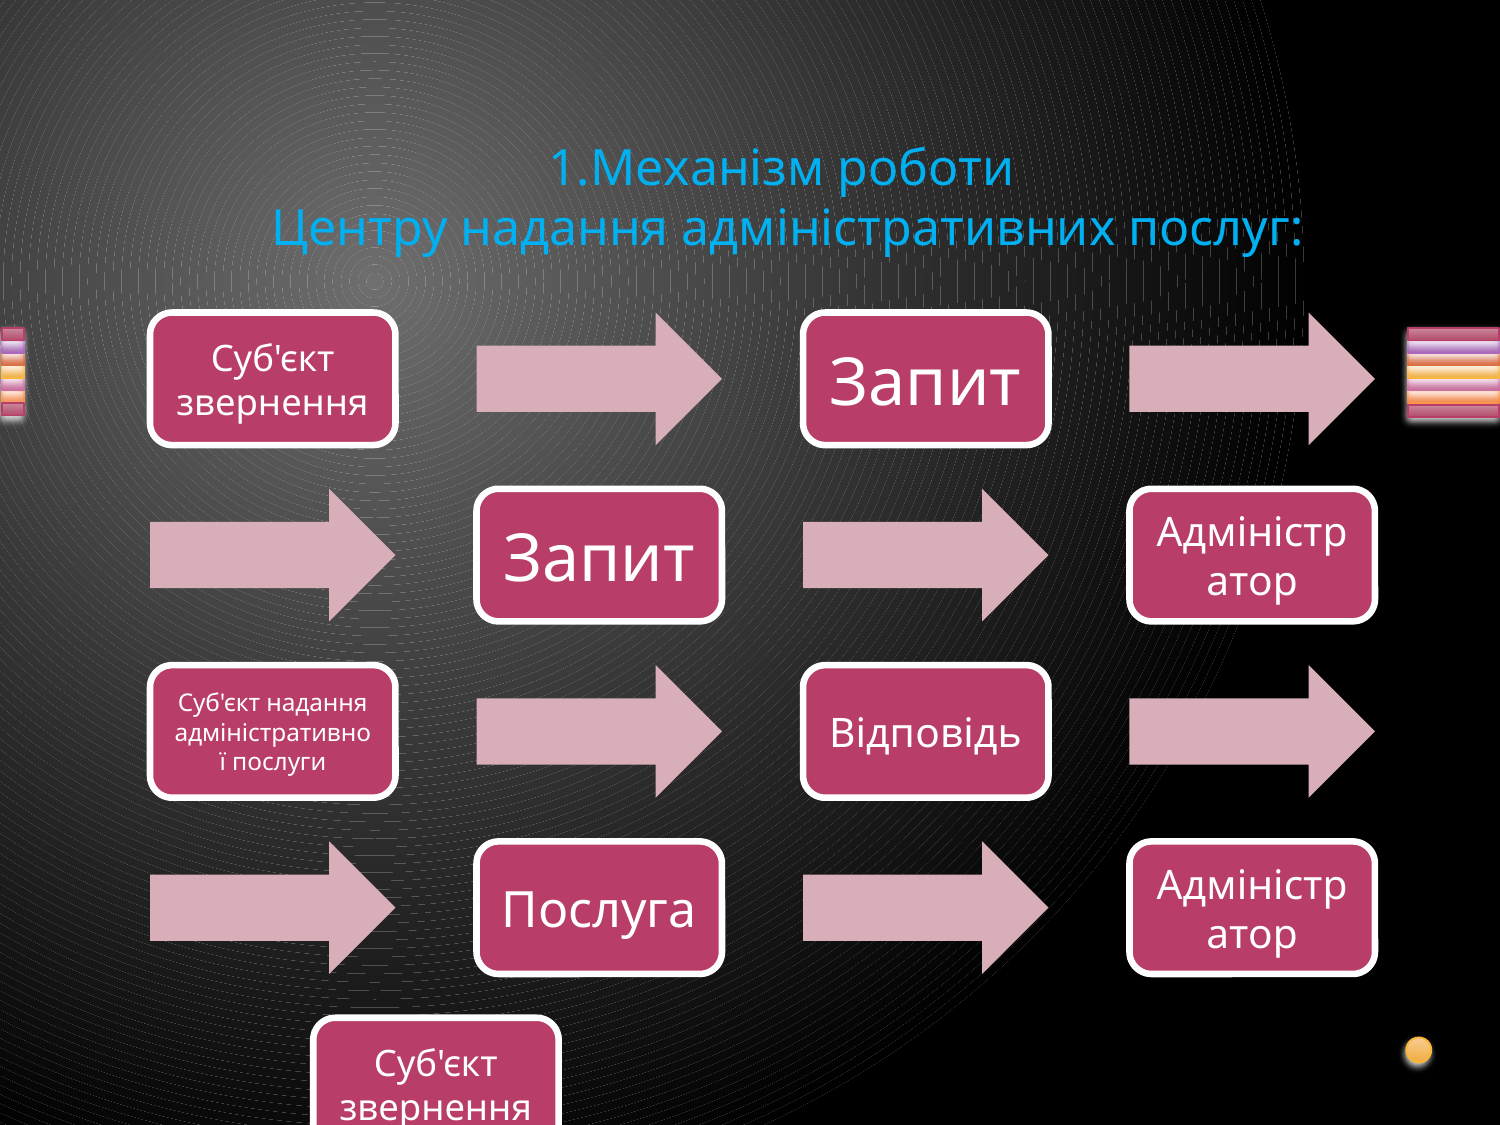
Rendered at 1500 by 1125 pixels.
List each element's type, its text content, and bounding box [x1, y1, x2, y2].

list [149, 312, 1376, 1006]
title 1.Механізм роботи Центру надання адміністративних послуг: [150, 75, 1413, 263]
